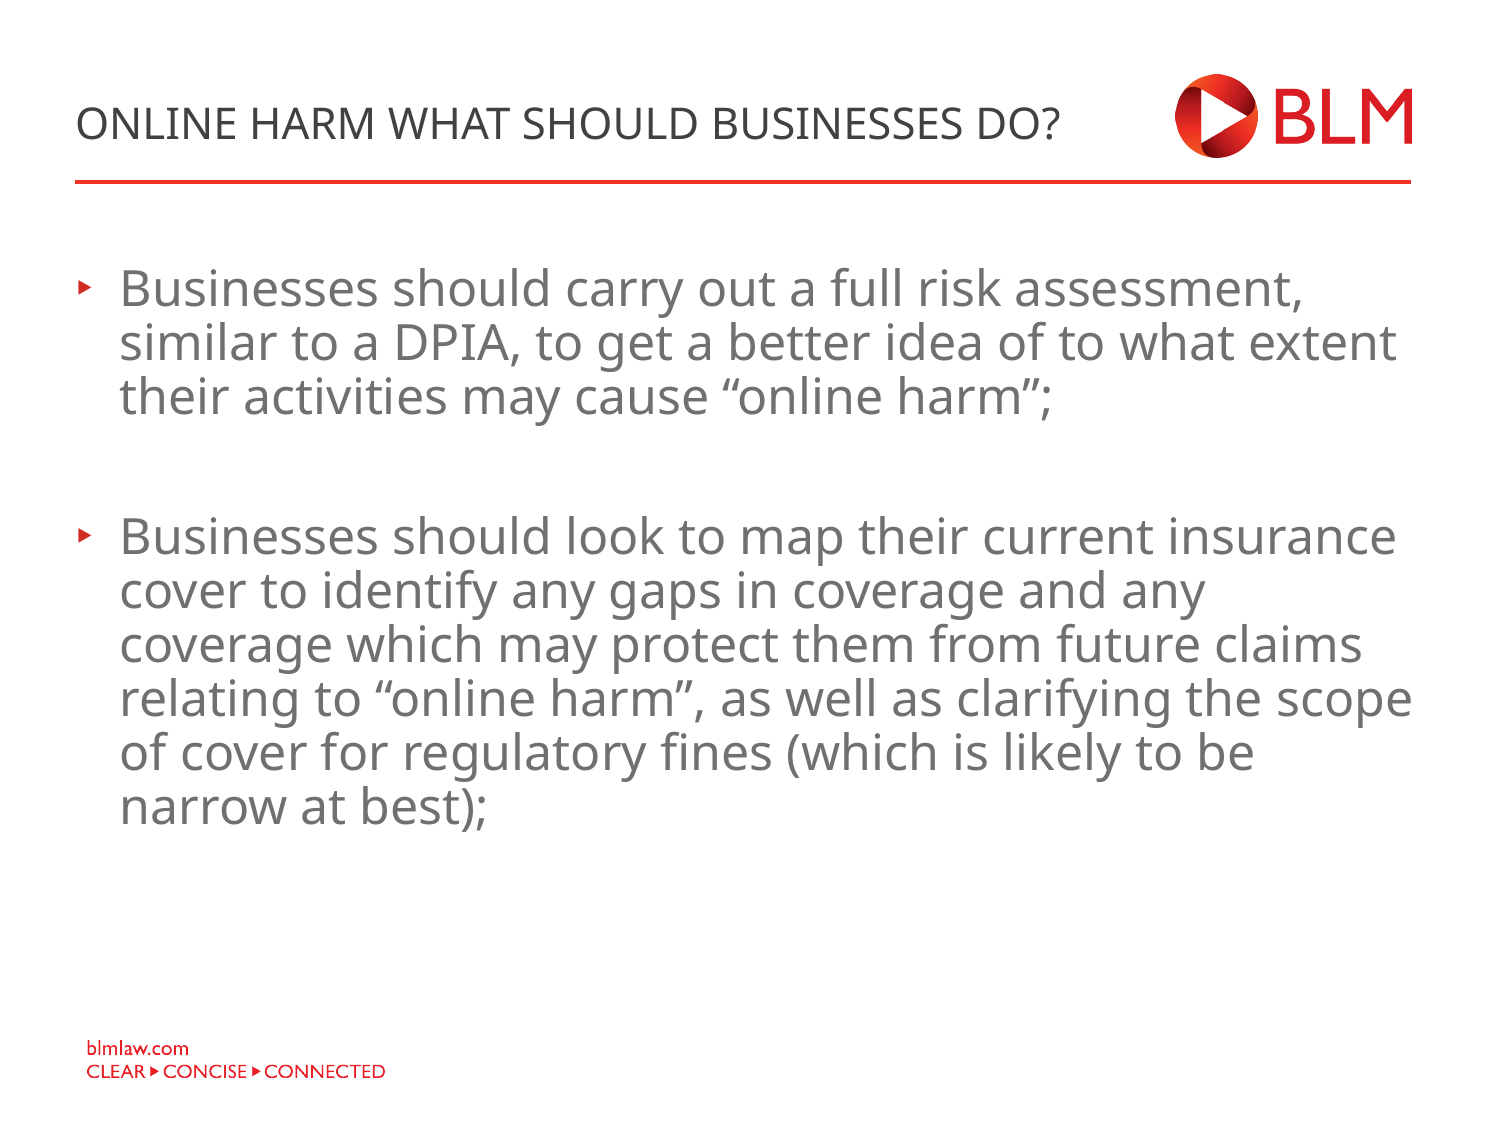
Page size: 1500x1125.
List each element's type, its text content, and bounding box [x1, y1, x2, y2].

picture [1175, 74, 1412, 158]
title ONLINE HARM What should businesses do? [75, 70, 1159, 180]
list Businesses should carry out a full risk assessment, similar to a DPIA, to get a better idea of to what extent their activities may cause “online harm”; Businesses should look to map their current insurance cover to identify any gaps in coverage and any coverage which may protect them from future claims relating to “online harm”, as well as clarifying the scope of cover for regulatory fines (which is likely to be narrow at best); [75, 263, 1425, 927]
picture [87, 1040, 385, 1078]
